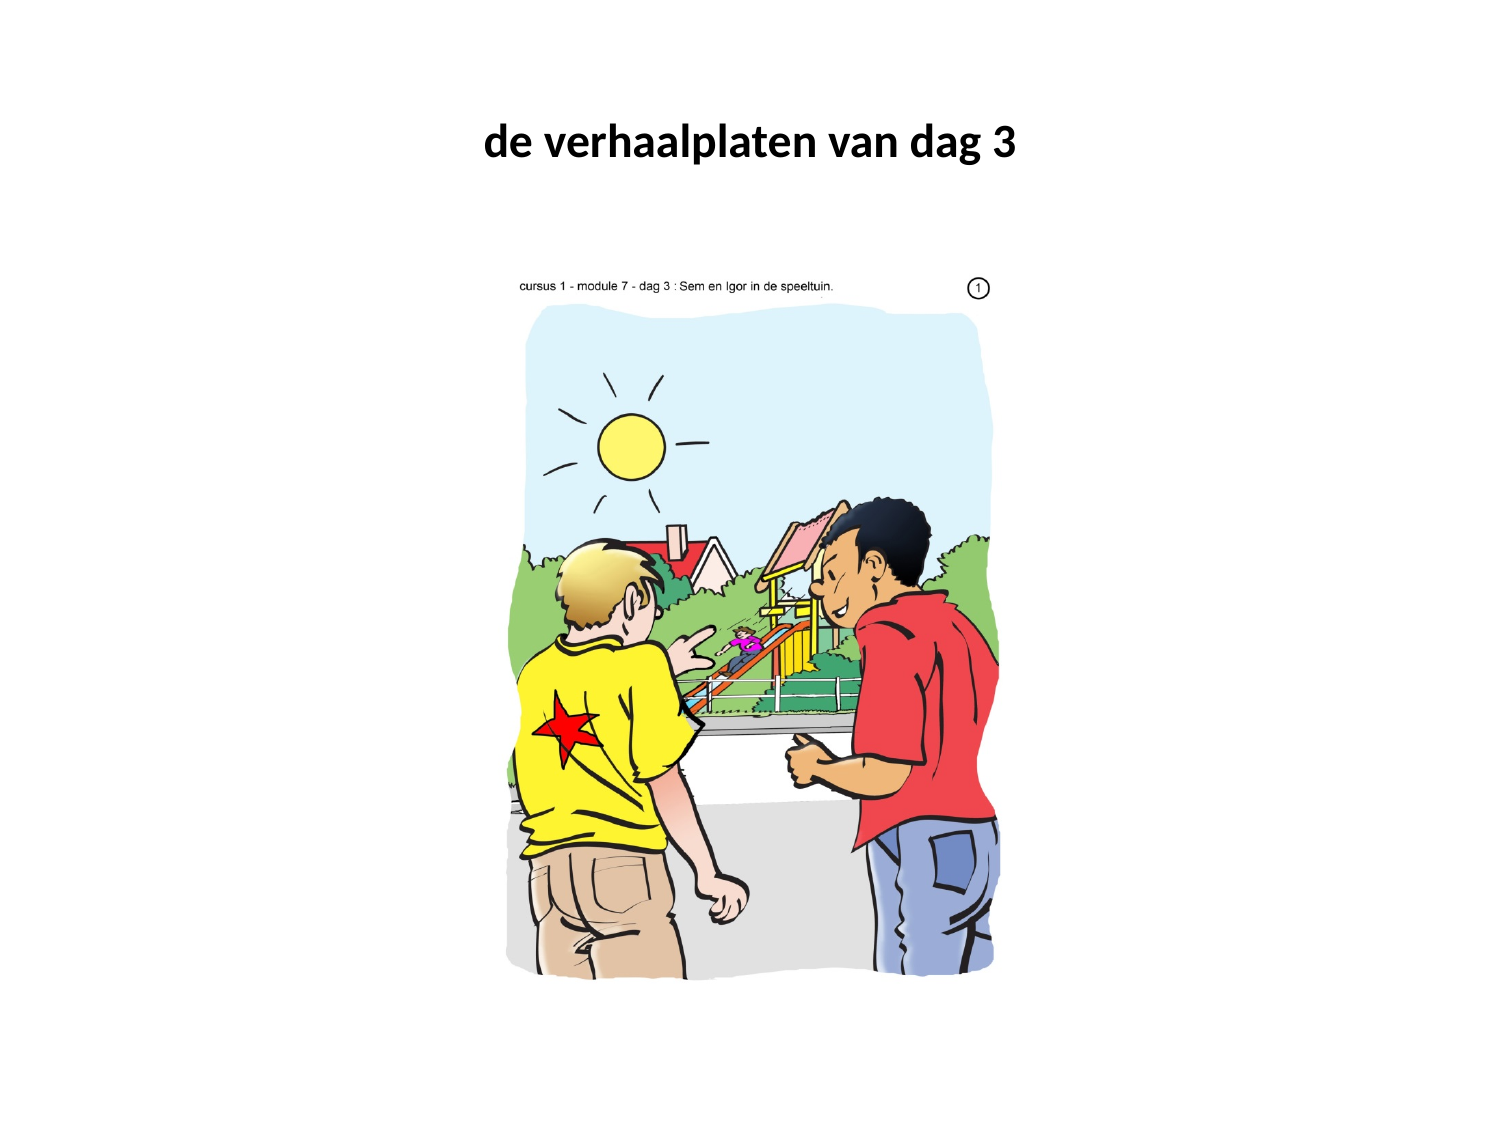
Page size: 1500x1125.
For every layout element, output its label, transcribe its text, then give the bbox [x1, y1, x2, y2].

title de verhaalplaten van dag 3 [75, 45, 1425, 233]
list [487, 262, 1013, 1006]
